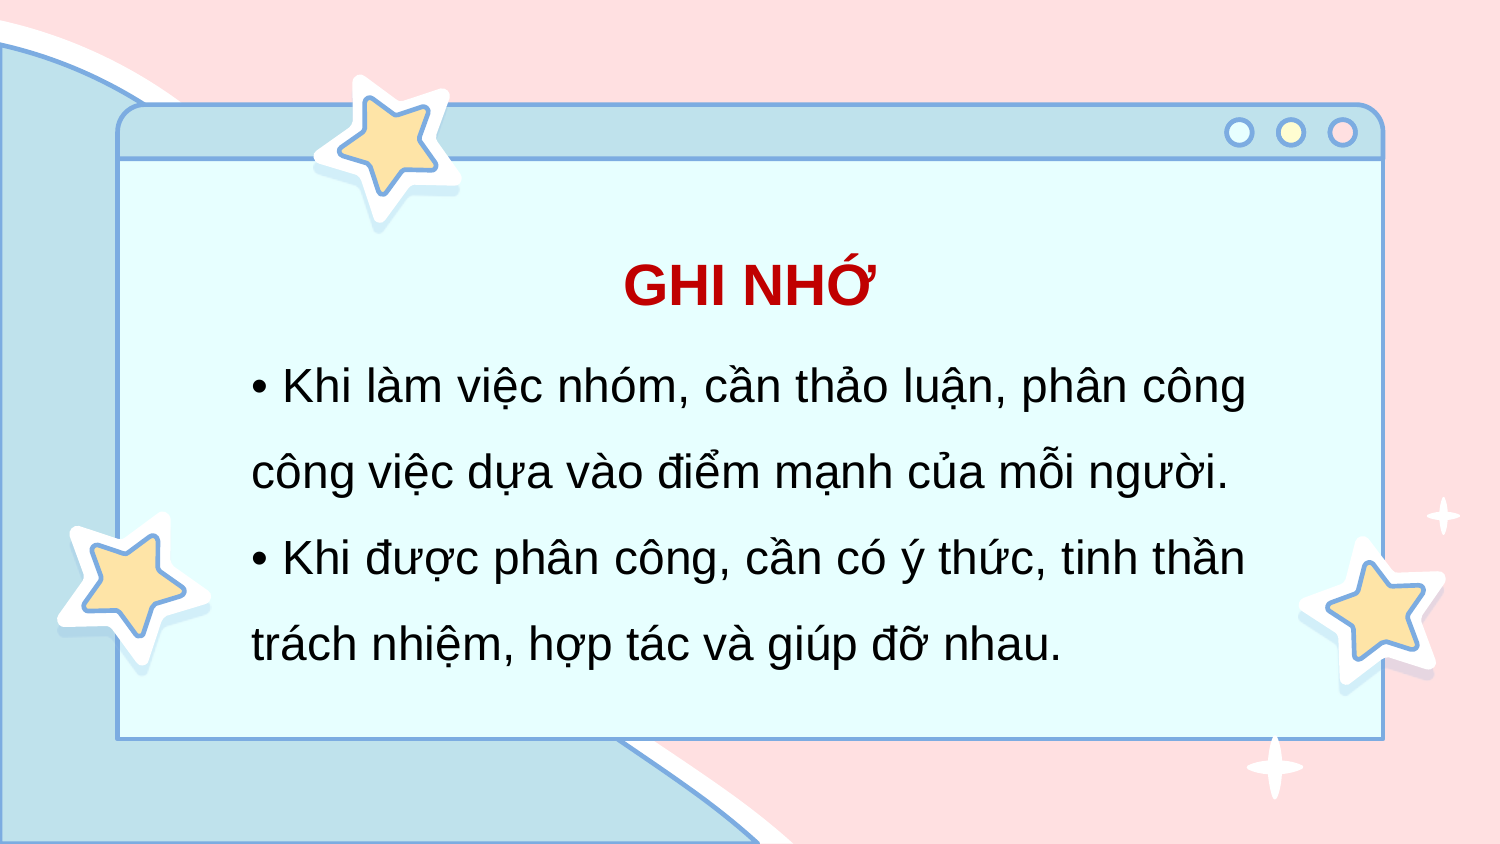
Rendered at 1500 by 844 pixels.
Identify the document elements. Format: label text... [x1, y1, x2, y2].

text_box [1226, 119, 1356, 146]
text_box • Khi làm việc nhóm, cần thảo luận, phân công công việc dựa vào điểm mạnh của mỗi người. • Khi được phân công, cần có ý thức, tinh thần trách nhiệm, hợp tác và giúp đỡ nhau. [236, 317, 1264, 678]
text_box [288, 44, 487, 239]
text_box GHI NHỚ [0, 204, 1500, 325]
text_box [30, 480, 237, 682]
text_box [1282, 515, 1482, 709]
